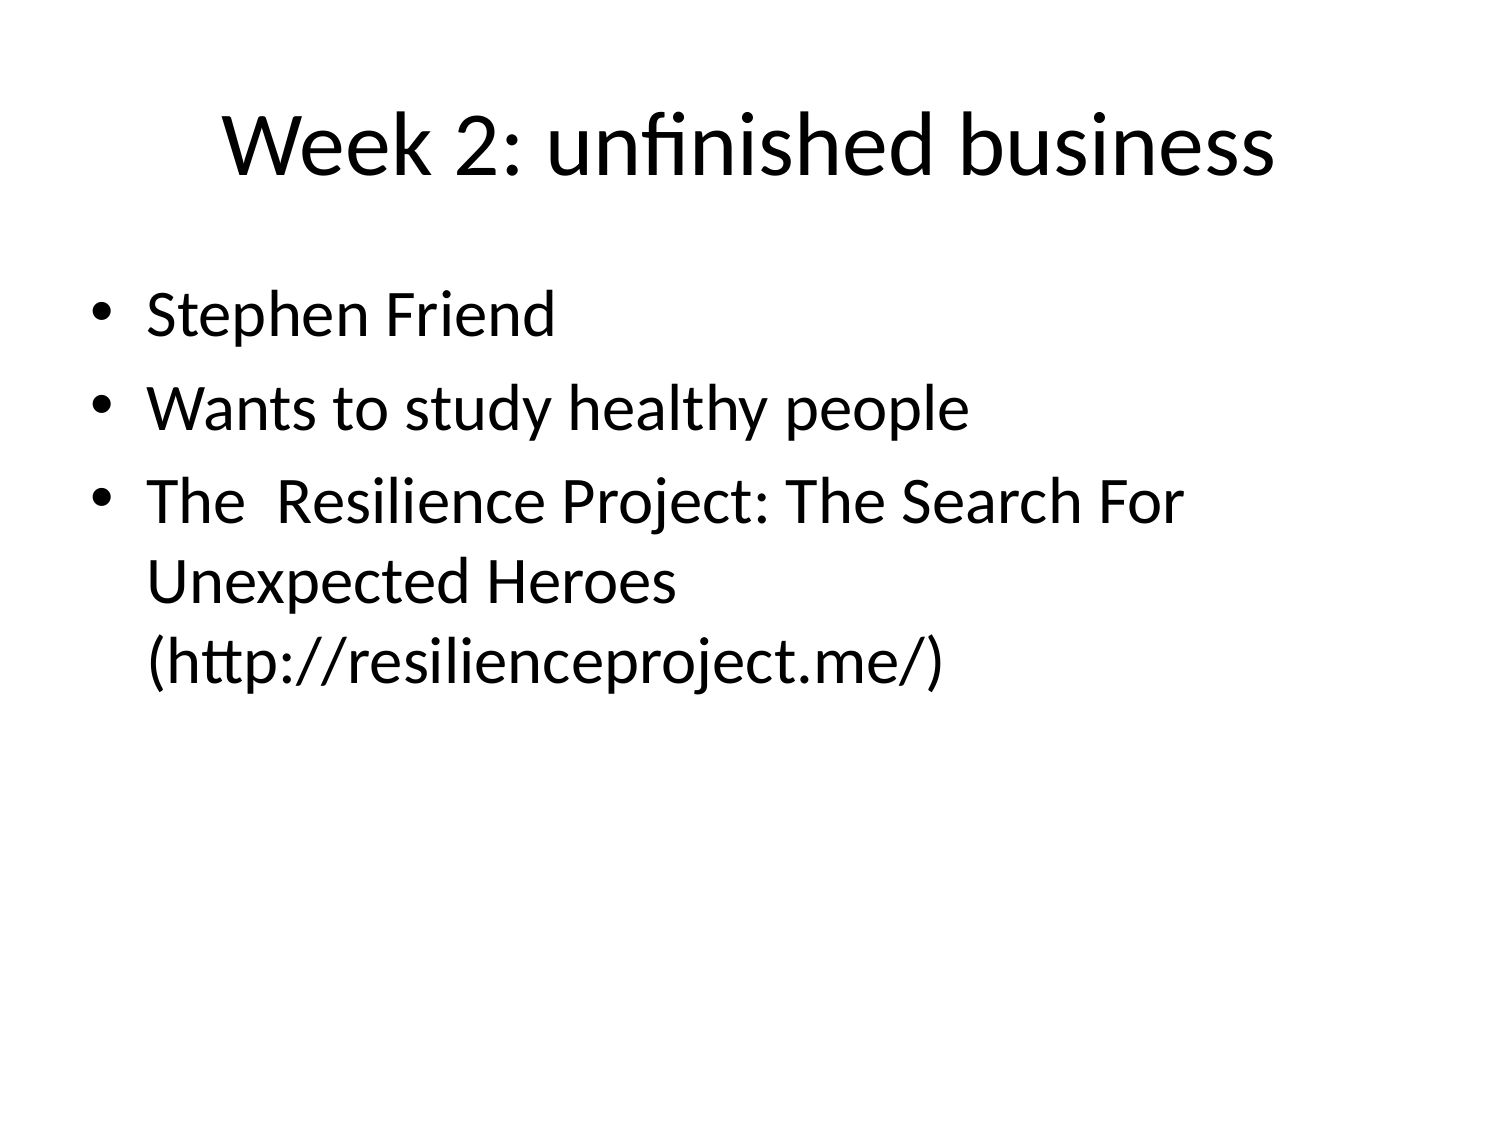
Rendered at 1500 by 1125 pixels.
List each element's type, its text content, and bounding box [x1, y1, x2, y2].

list Stephen Friend Wants to study healthy people The Resilience Project: The Search For Unexpected Heroes (http://resilienceproject.me/) [75, 262, 1425, 1005]
title Week 2: unfinished business [75, 45, 1425, 233]
